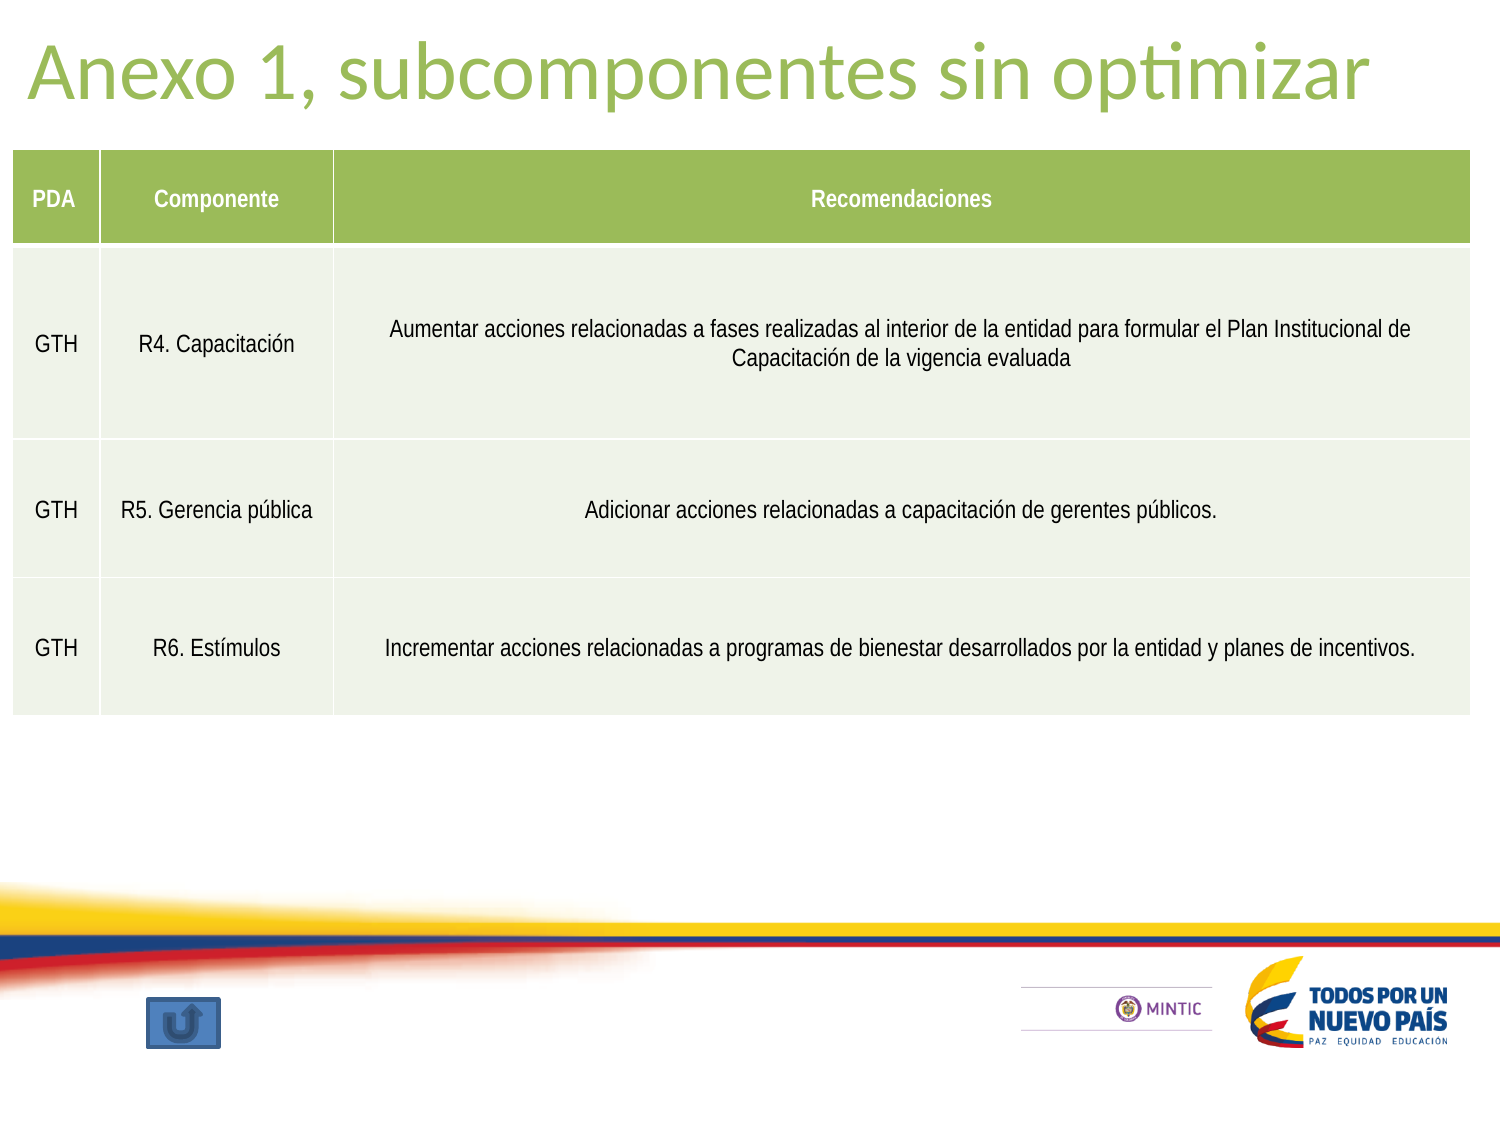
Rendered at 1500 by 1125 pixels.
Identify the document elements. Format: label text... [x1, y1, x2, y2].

table_cell GTH [13, 440, 99, 577]
picture [0, 882, 1500, 1048]
table_cell R5. Gerencia pública [101, 440, 333, 577]
table_header PDA [13, 150, 99, 243]
table_cell Adicionar acciones relacionadas a capacitación de gerentes públicos. [334, 440, 1470, 577]
table_cell Aumentar acciones relacionadas a fases realizadas al interior de la entidad para formular el Plan Institucional de Capacitación de la vigencia evaluada [334, 248, 1470, 438]
table_cell R4. Capacitación [101, 248, 333, 438]
table_cell GTH [13, 578, 99, 715]
table_cell GTH [13, 248, 99, 438]
table_header Componente [101, 150, 333, 243]
table_cell Incrementar acciones relacionadas a programas de bienestar desarrollados por la entidad y planes de incentivos. [334, 578, 1470, 715]
text_box [146, 1008, 221, 1049]
table_cell R6. Estímulos [101, 578, 333, 715]
text_box Anexo 1, subcomponentes sin optimizar [12, 8, 1424, 126]
table_header Recomendaciones [334, 150, 1470, 243]
